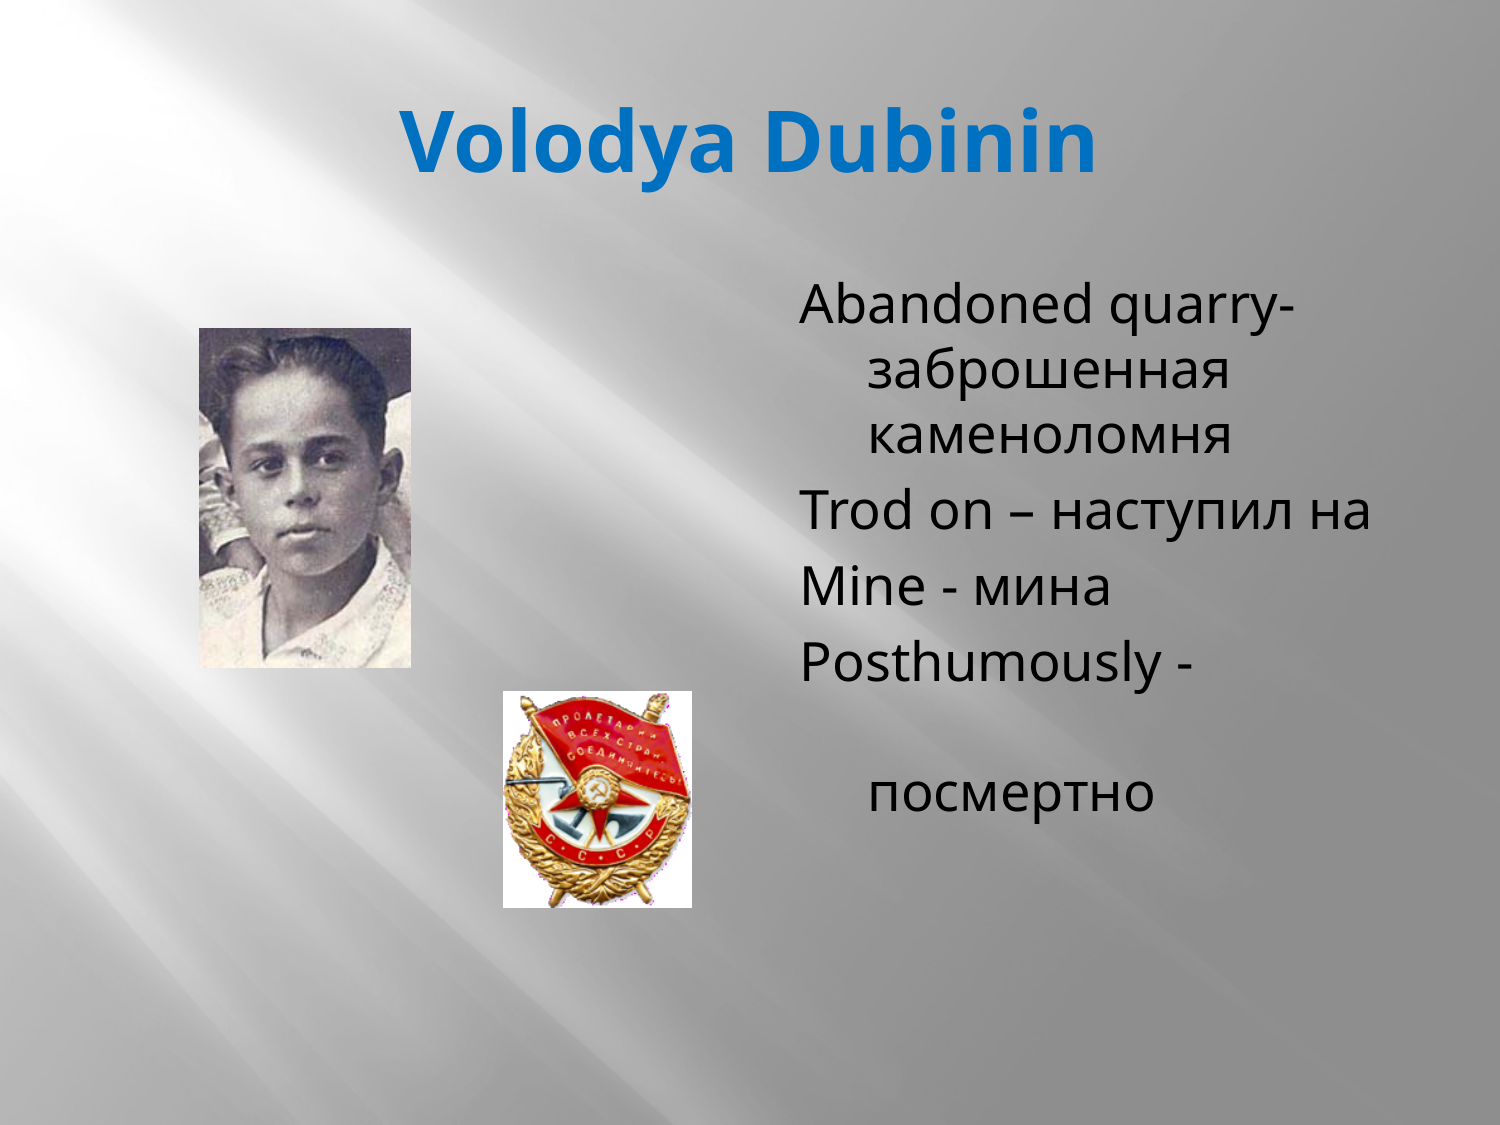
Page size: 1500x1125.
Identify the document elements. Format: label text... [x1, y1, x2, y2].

title Volodya Dubinin [75, 45, 1425, 233]
picture [503, 691, 692, 908]
list Abandoned quarry- заброшенная каменоломня Trod on – наступил на Mine - мина Posthumously - посмертно [762, 262, 1465, 1005]
picture [198, 327, 412, 669]
